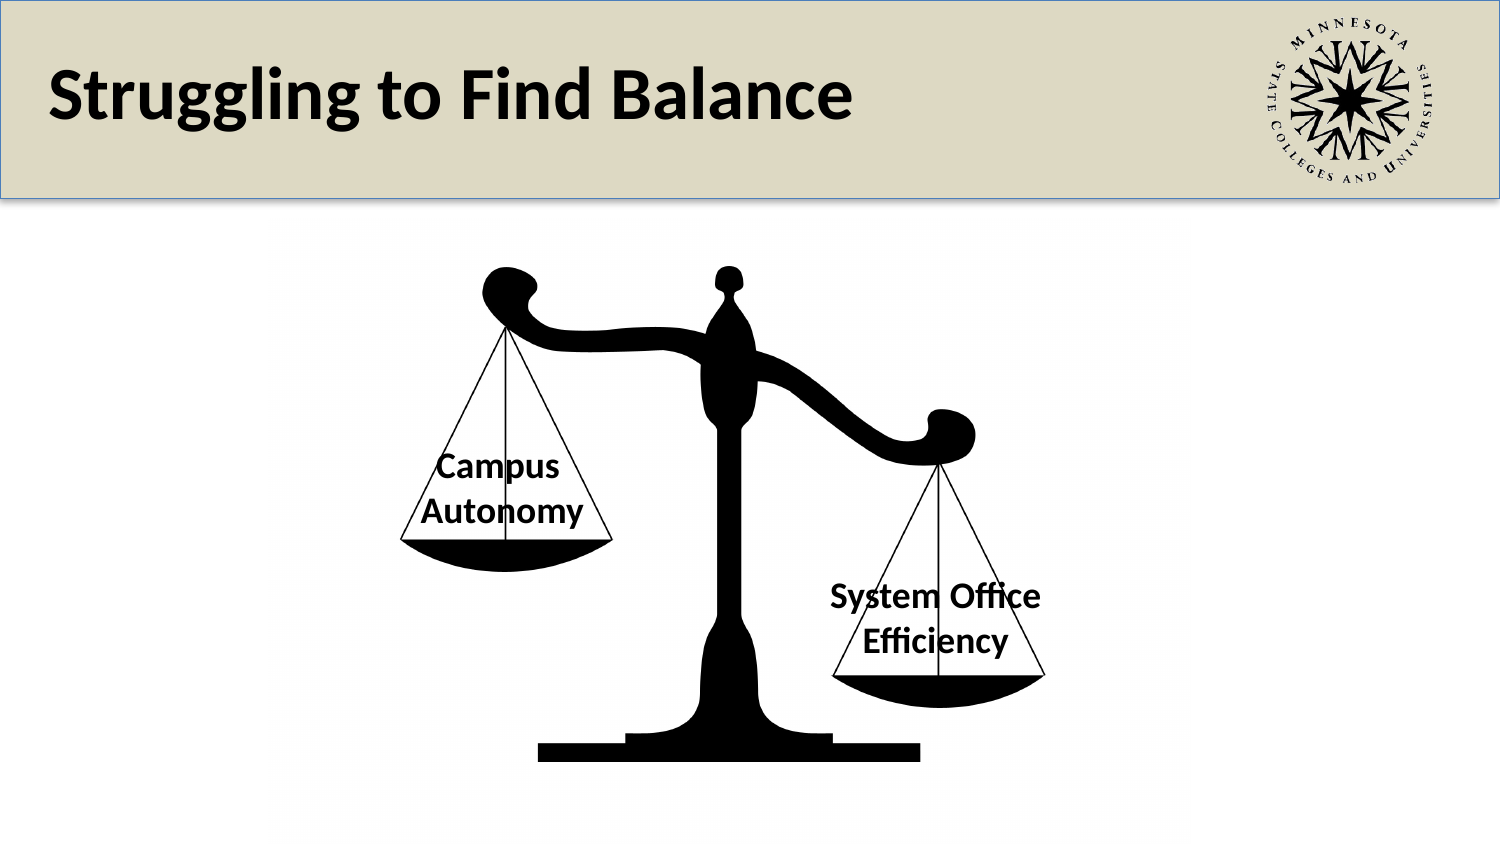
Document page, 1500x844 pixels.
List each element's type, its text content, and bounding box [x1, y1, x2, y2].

text_box Struggling to Find Balance [33, 37, 1262, 169]
text_box [0, 0, 1500, 199]
picture [1267, 17, 1433, 183]
picture [268, 217, 1191, 844]
